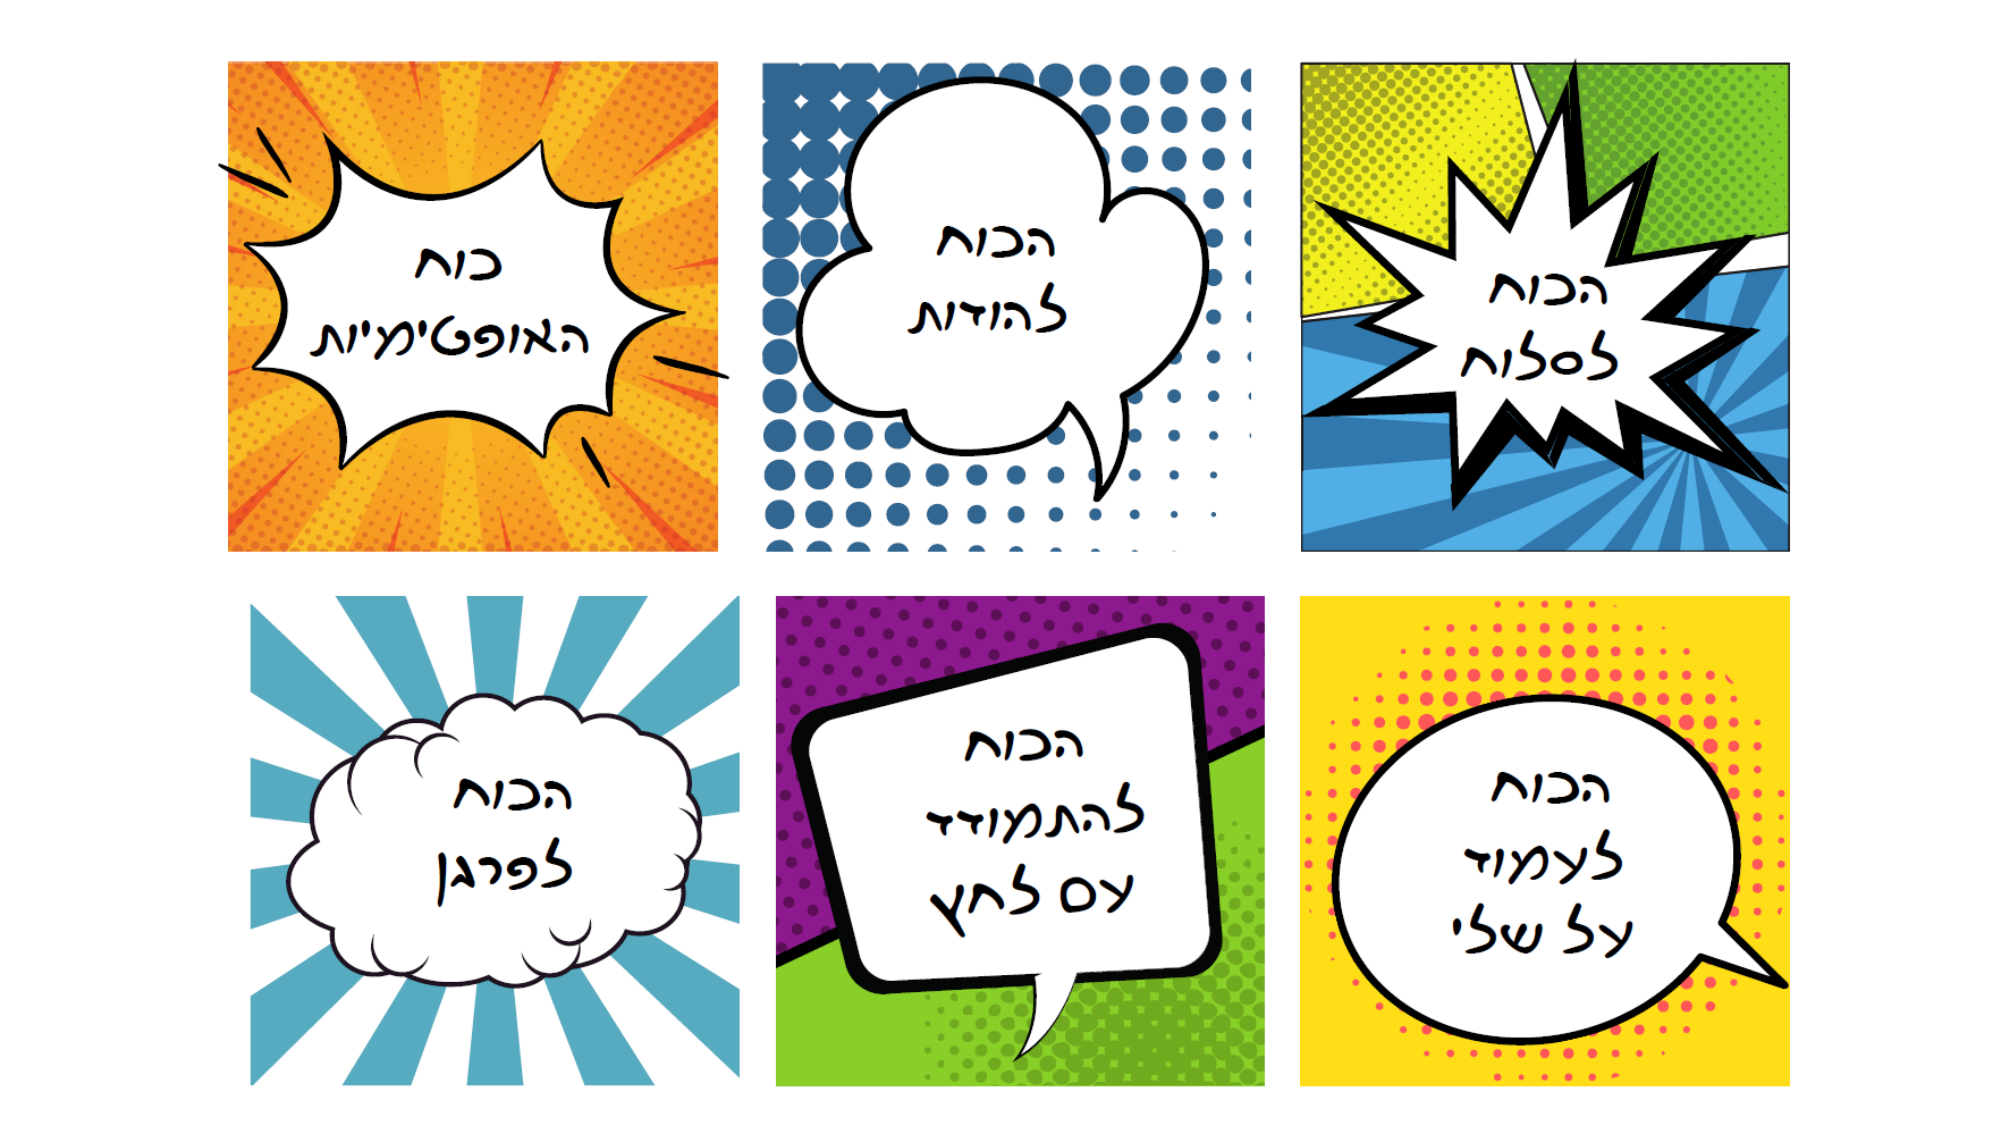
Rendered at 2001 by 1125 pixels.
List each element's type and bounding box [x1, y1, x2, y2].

picture [184, 0, 1816, 1125]
